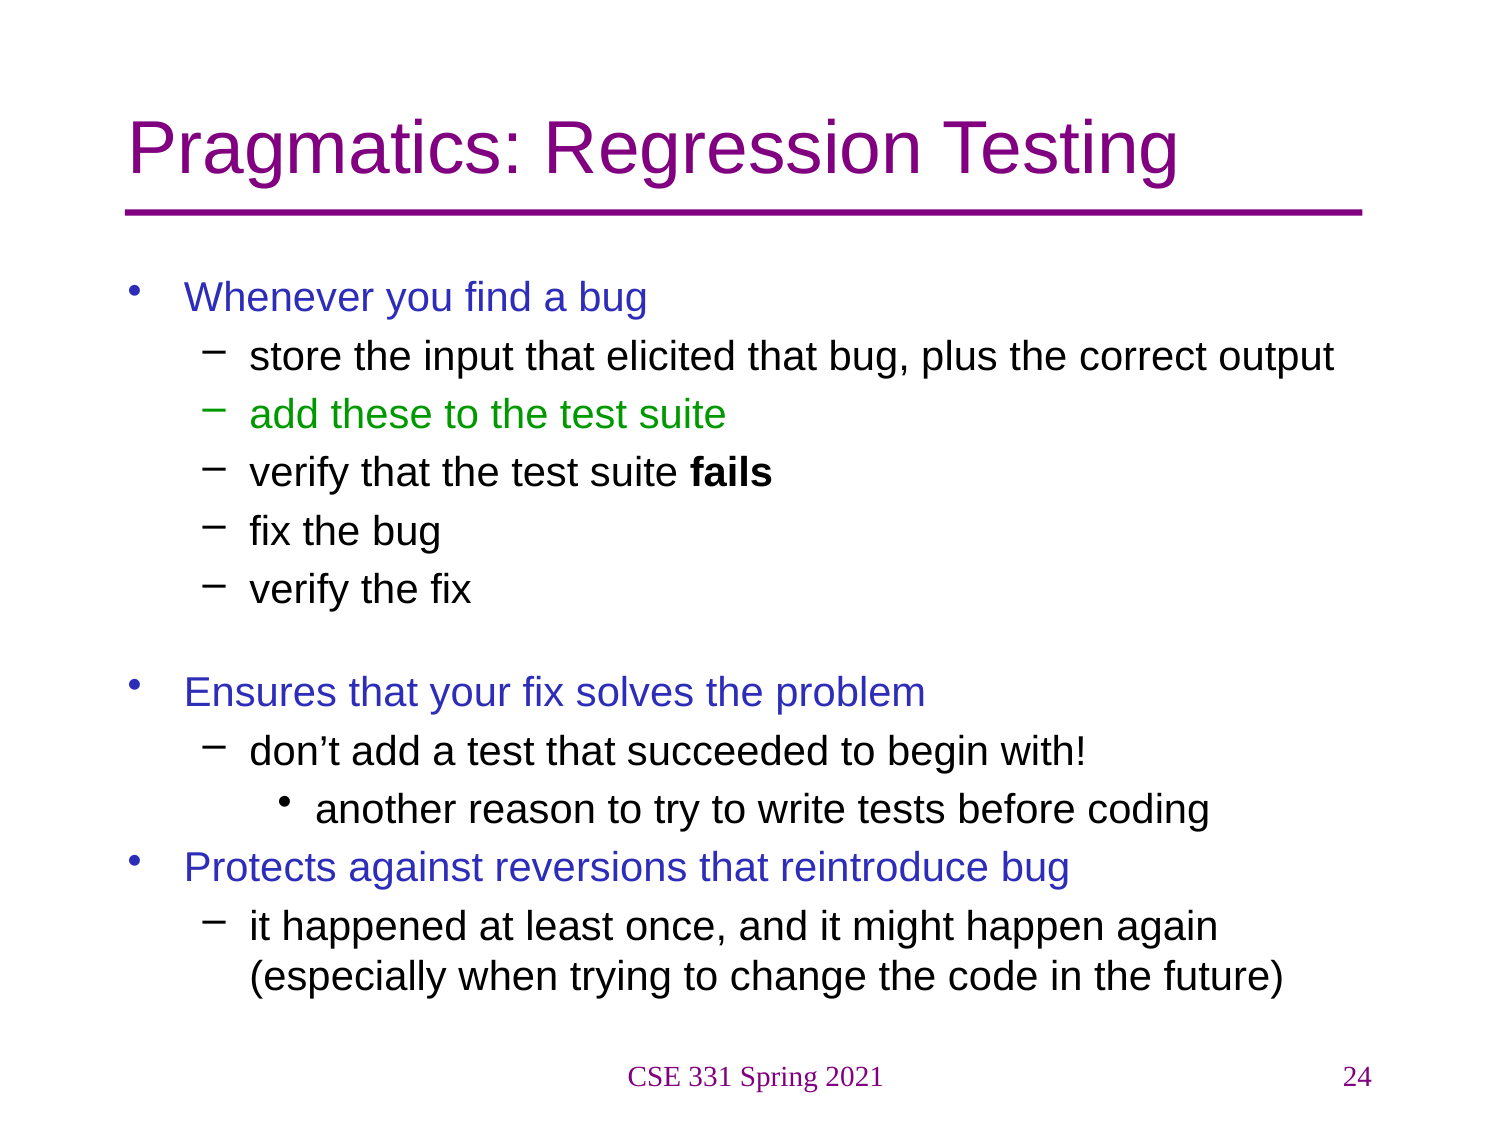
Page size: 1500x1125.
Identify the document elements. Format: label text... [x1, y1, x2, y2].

slide_number 24 [1074, 1049, 1388, 1125]
title Pragmatics: Regression Testing [112, 50, 1388, 238]
list Whenever you find a bug store the input that elicited that bug, plus the correct output add these to the test suite verify that the test suite fails fix the bug verify the fix Ensures that your fix solves the problem don’t add a test that succeeded to begin with! another reason to try to write tests before coding Protects against reversions that reintroduce bug it happened at least once, and it might happen again (especially when trying to change the code in the future) [112, 262, 1425, 1050]
footer CSE 331 Spring 2021 [474, 1049, 1038, 1125]
